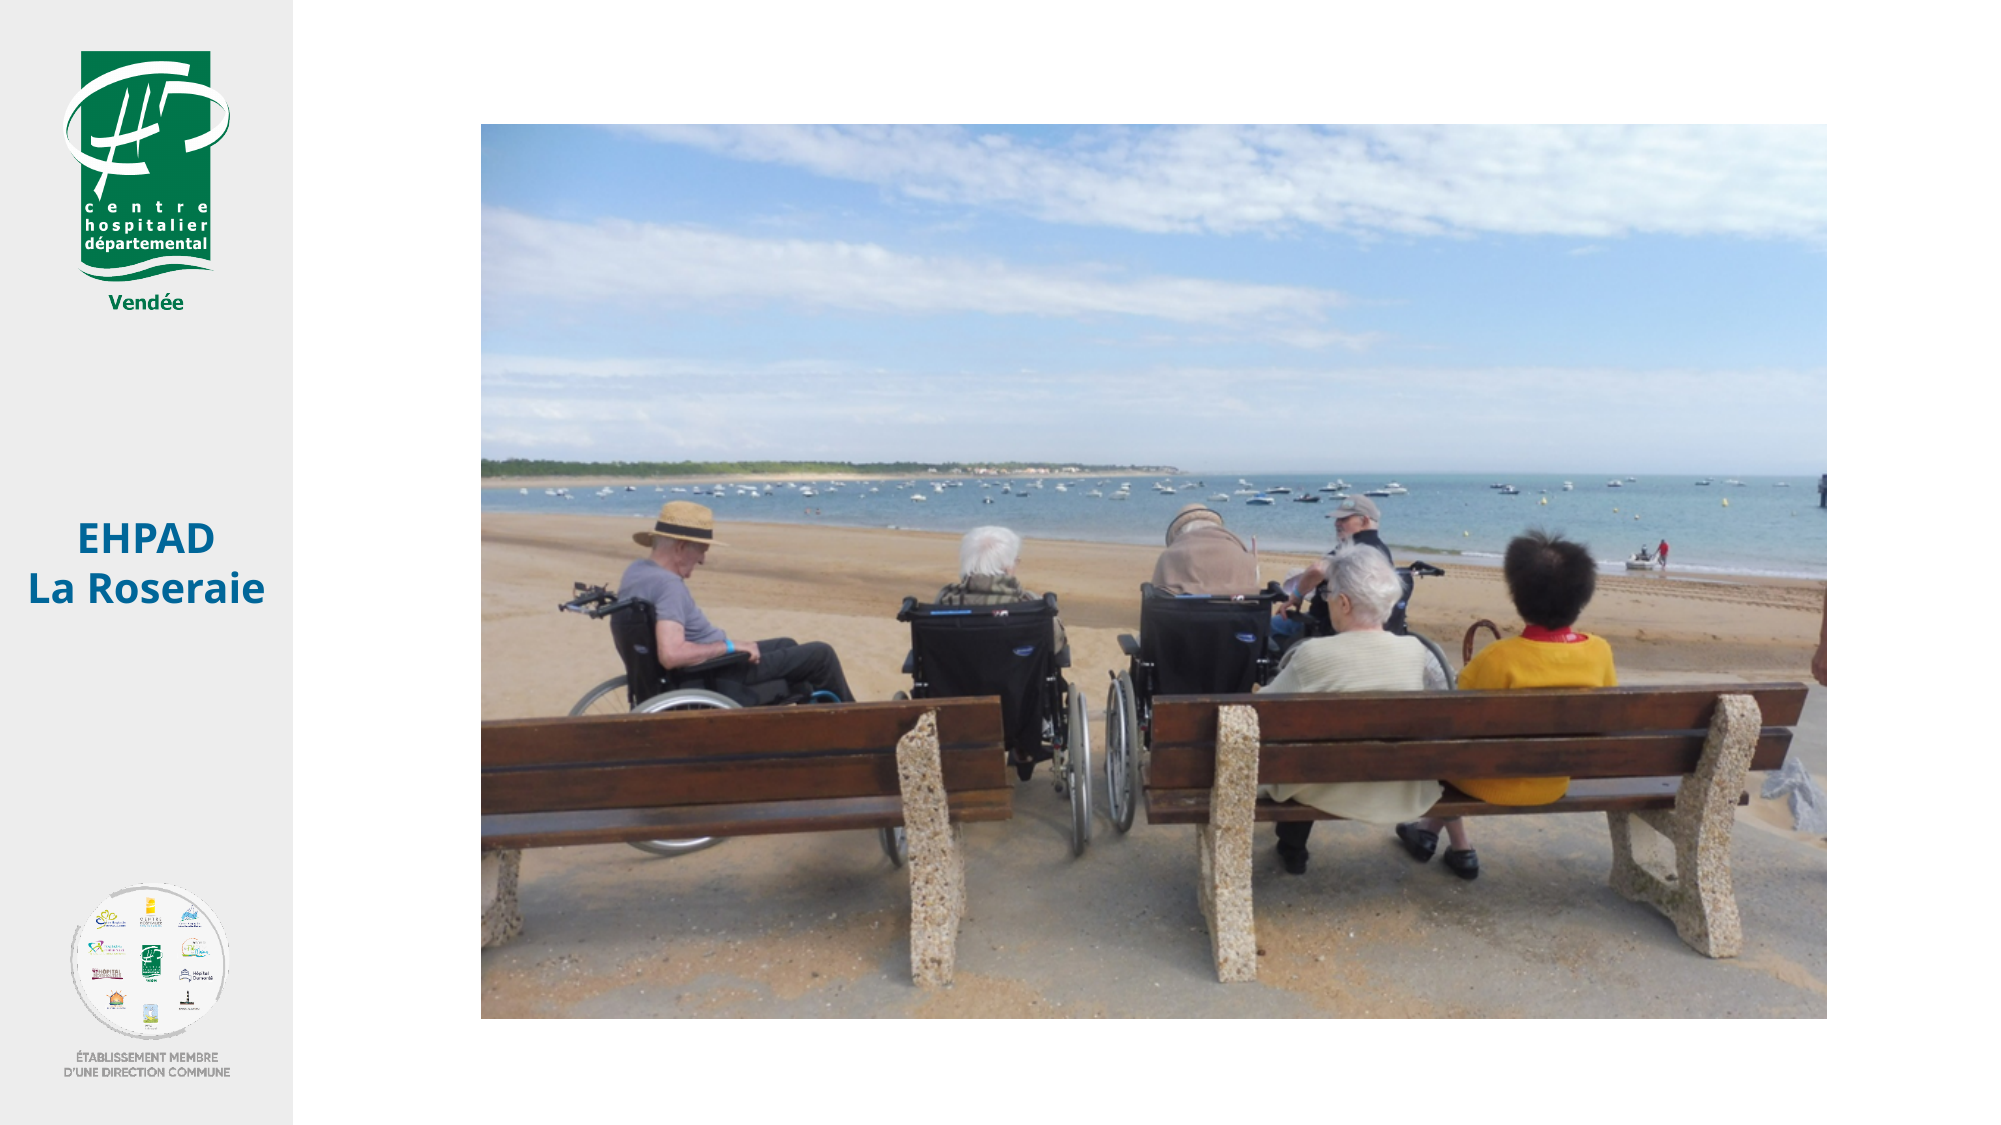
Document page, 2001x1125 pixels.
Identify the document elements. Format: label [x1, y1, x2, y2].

picture [63, 51, 230, 318]
picture [481, 124, 1828, 1019]
picture [41, 875, 252, 1085]
